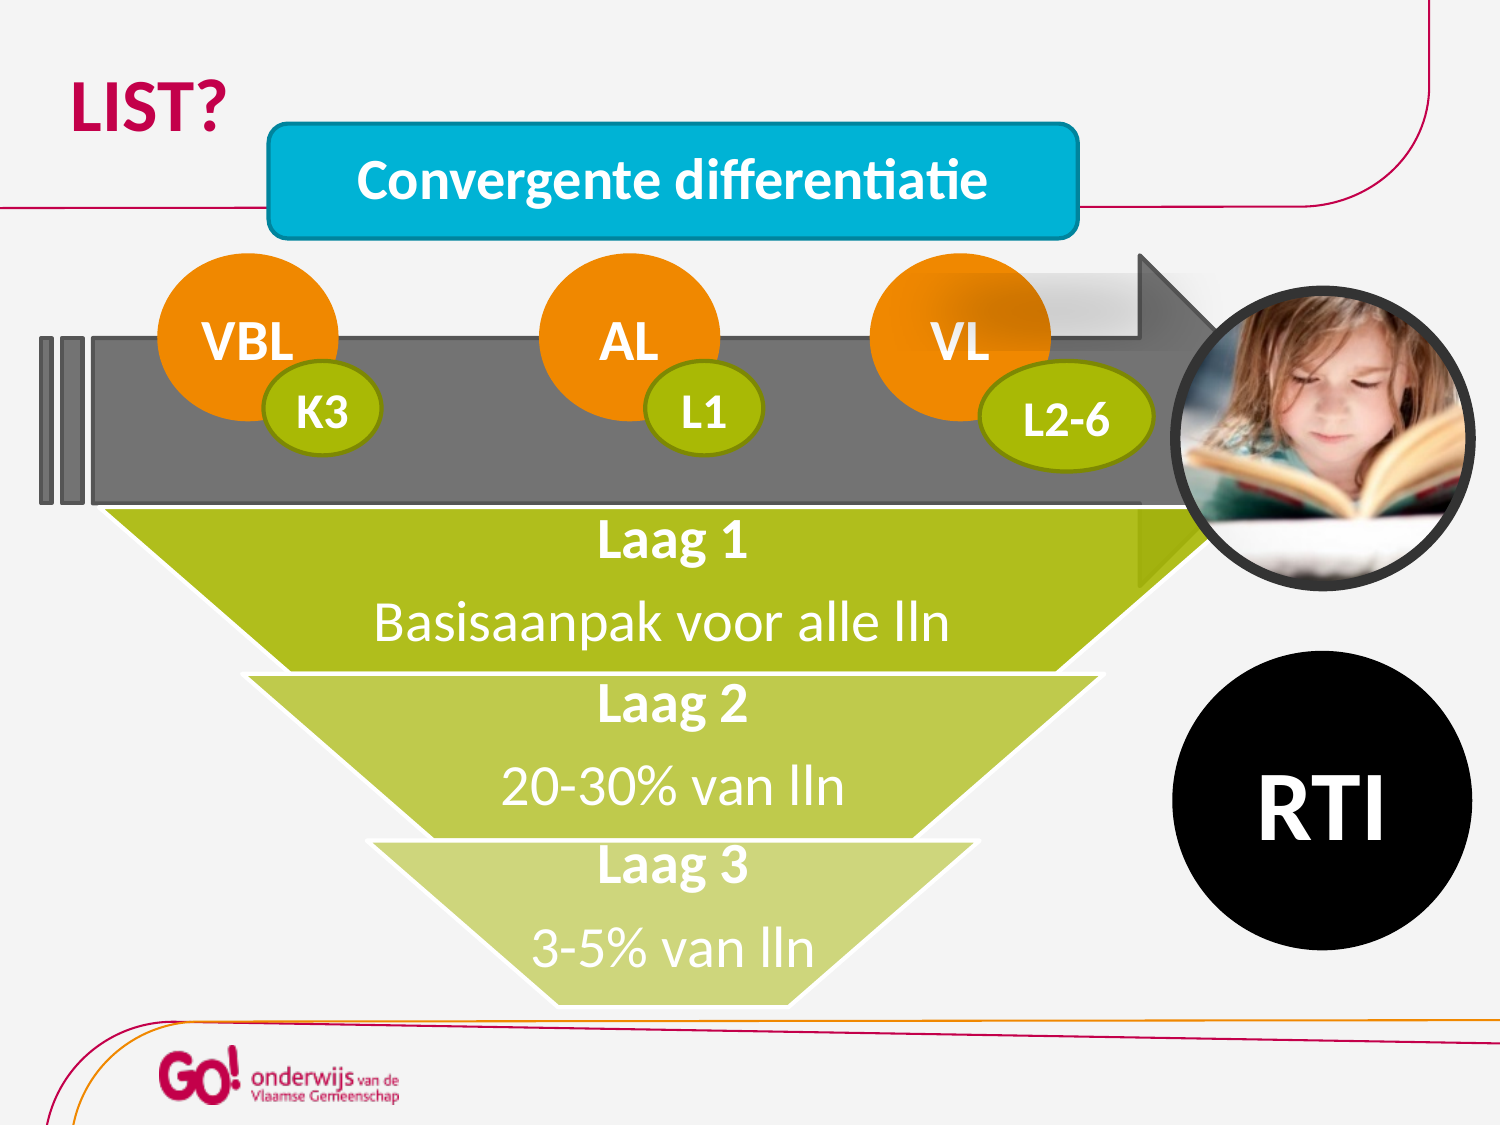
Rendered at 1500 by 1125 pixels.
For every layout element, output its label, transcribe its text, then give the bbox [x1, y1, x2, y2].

text_box VBL [157, 253, 339, 422]
text_box RTI [1253, 650, 1473, 951]
title LIST? [70, 0, 1430, 203]
text_box AL [538, 253, 721, 422]
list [1174, 290, 1471, 587]
text_box [60, 336, 85, 505]
text_box [39, 336, 54, 505]
table_cell [1167, 290, 1174, 414]
table_cell [1050, 281, 1165, 351]
text_box [1137, 253, 1161, 273]
text_box L1 [643, 358, 766, 458]
picture [159, 1045, 399, 1105]
text_box L2-6 [977, 358, 1156, 474]
text_box VL [869, 253, 1050, 422]
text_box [98, 506, 1248, 1008]
table_cell Juni ‘12 [947, 273, 1052, 351]
text_box [90, 335, 1169, 506]
text_box Convergente differentiatie [266, 121, 1080, 241]
text_box K3 [261, 358, 384, 458]
